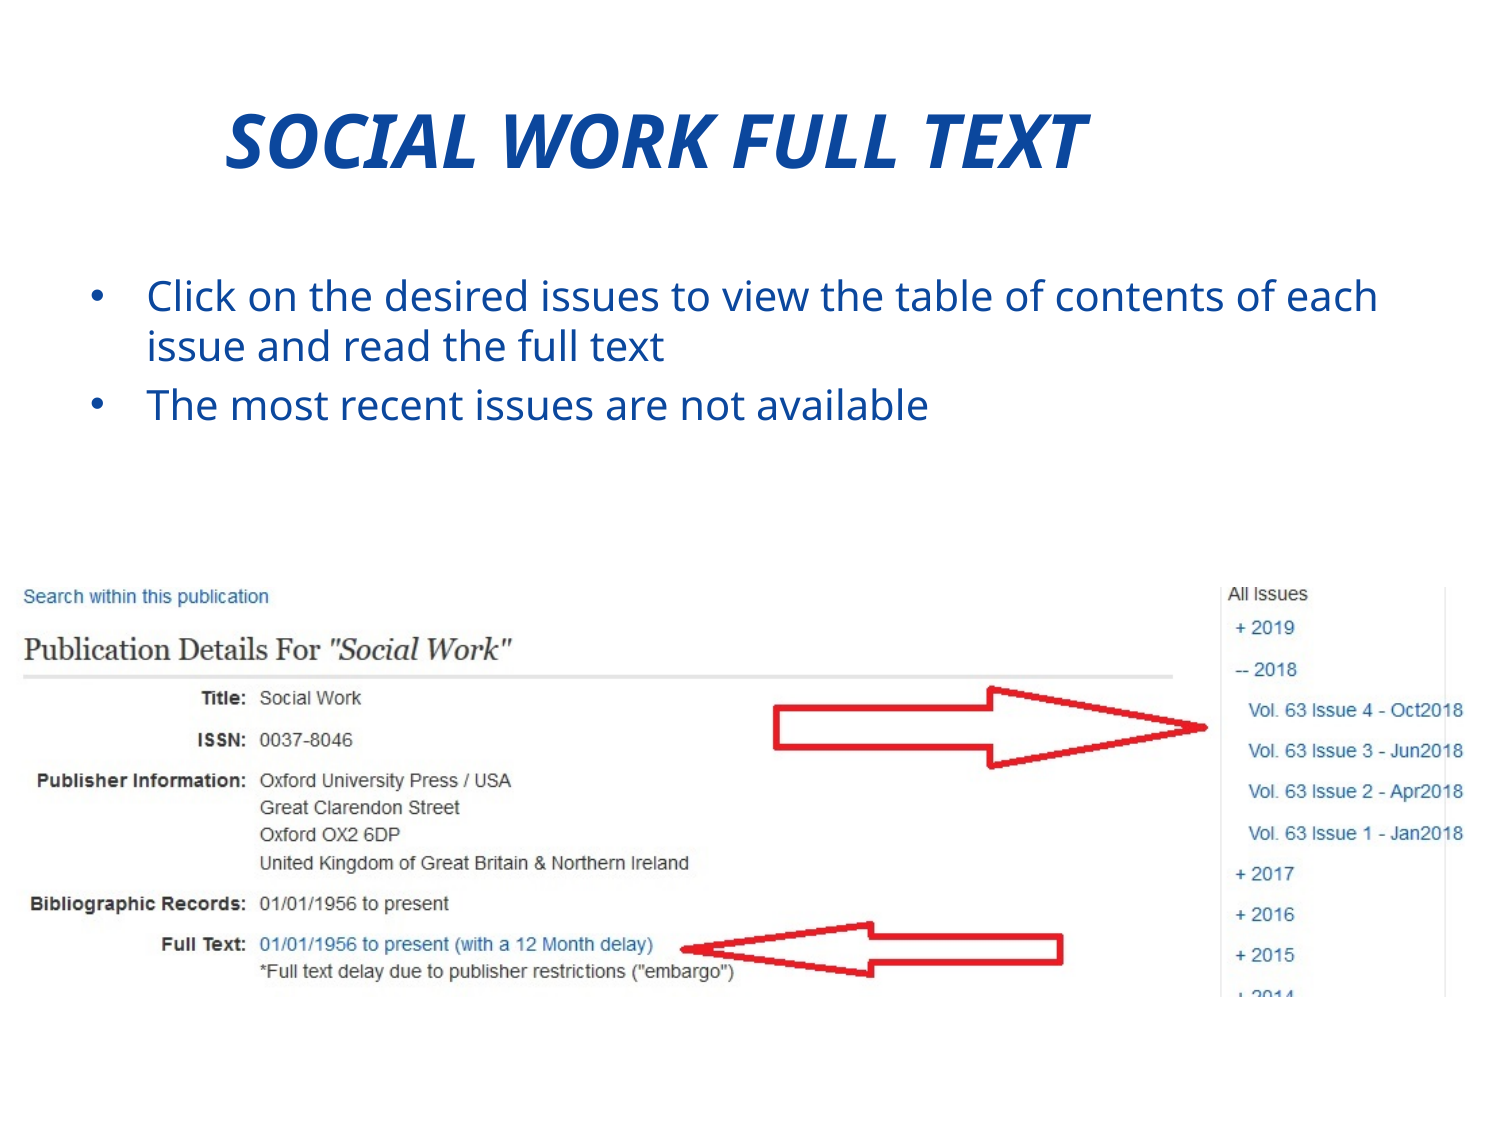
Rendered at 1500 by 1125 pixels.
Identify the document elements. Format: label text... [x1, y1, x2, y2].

picture [0, 587, 1496, 997]
title Social Work full text [75, 45, 1238, 233]
list Click on the desired issues to view the table of contents of each issue and read the full text The most recent issues are not available [75, 262, 1425, 585]
